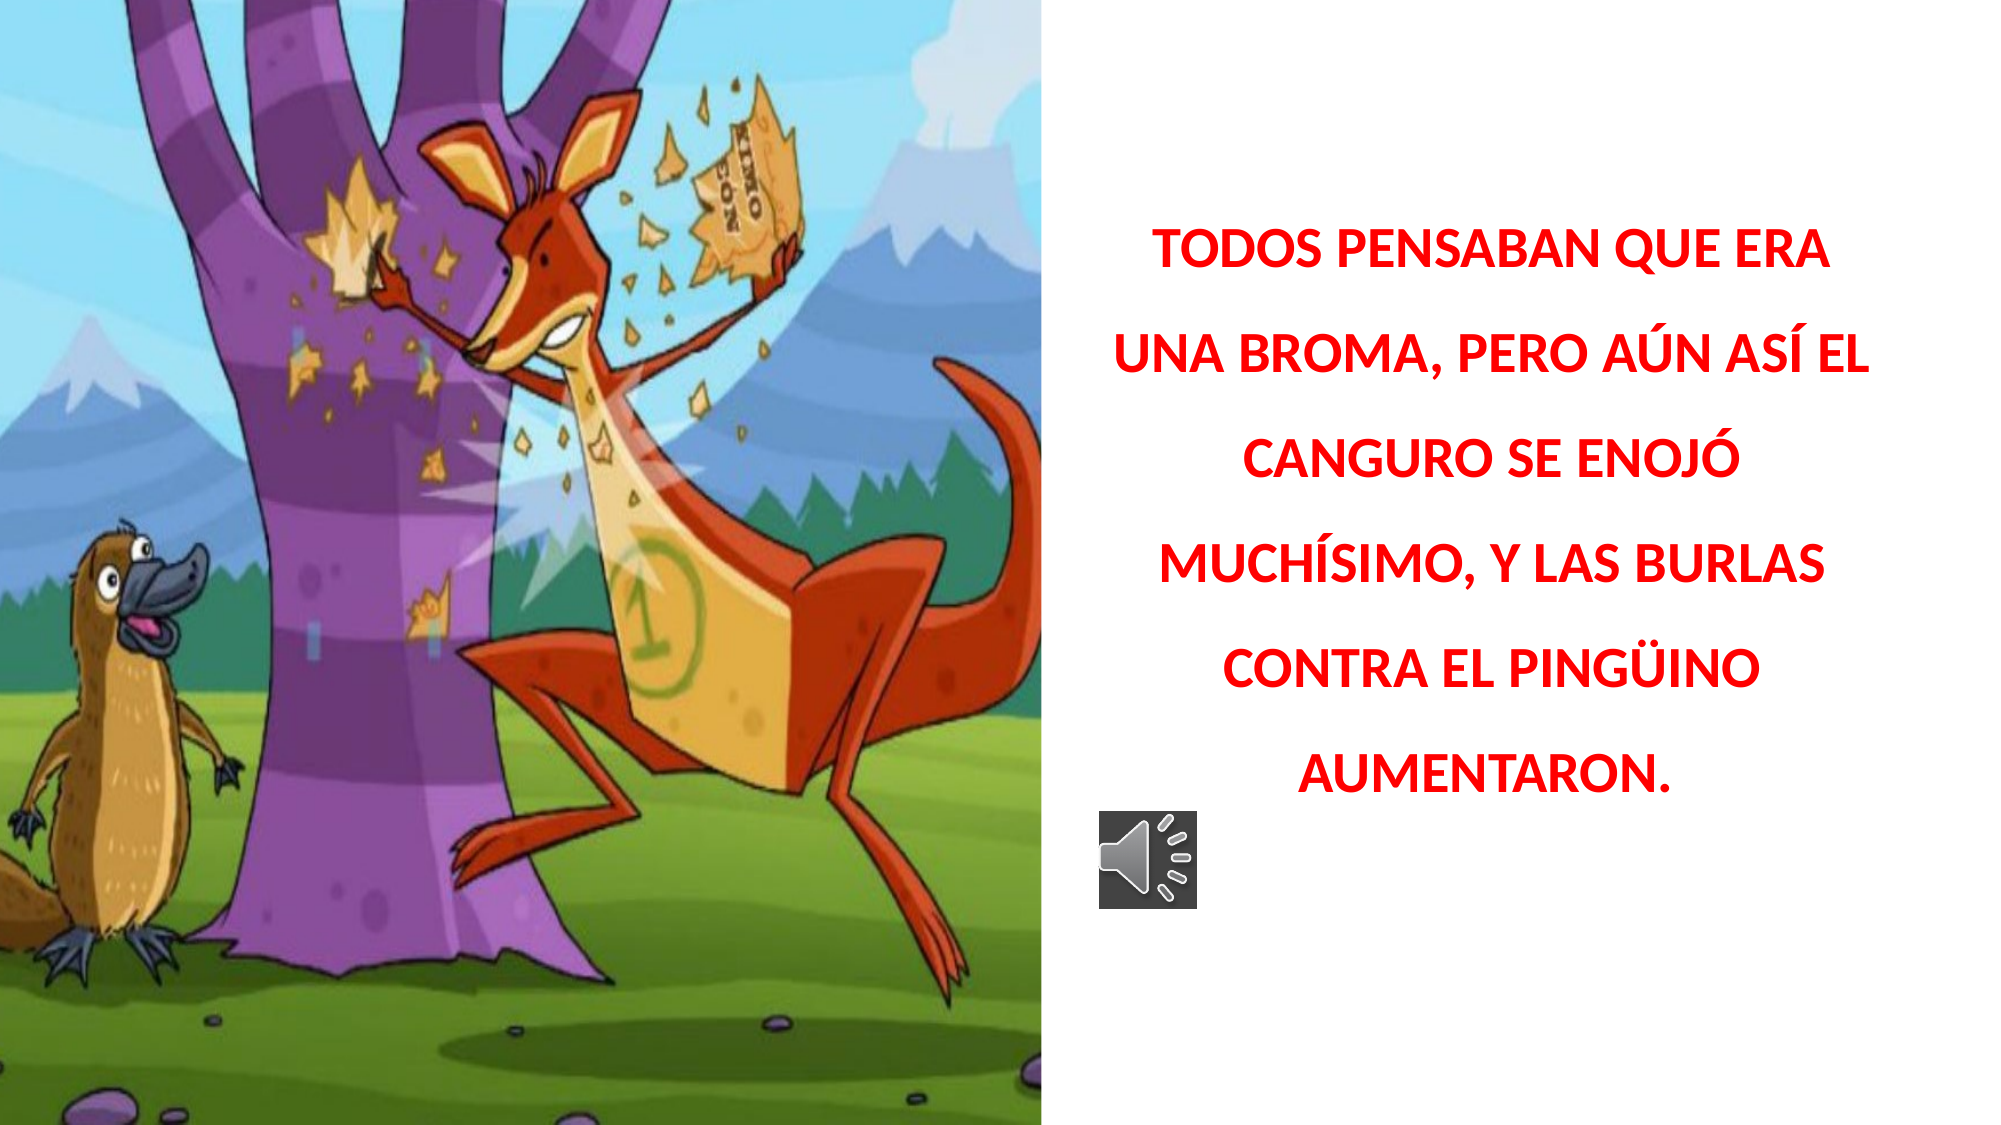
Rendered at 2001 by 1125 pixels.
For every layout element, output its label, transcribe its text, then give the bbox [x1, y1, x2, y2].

list TODOS PENSABAN QUE ERA UNA BROMA, PERO AÚN ASÍ EL CANGURO SE ENOJÓ MUCHÍSIMO, Y LAS BURLAS CONTRA EL PINGÜINO AUMENTARON. [1076, 76, 1909, 1005]
picture [0, 0, 1042, 1125]
picture [1097, 810, 1198, 911]
